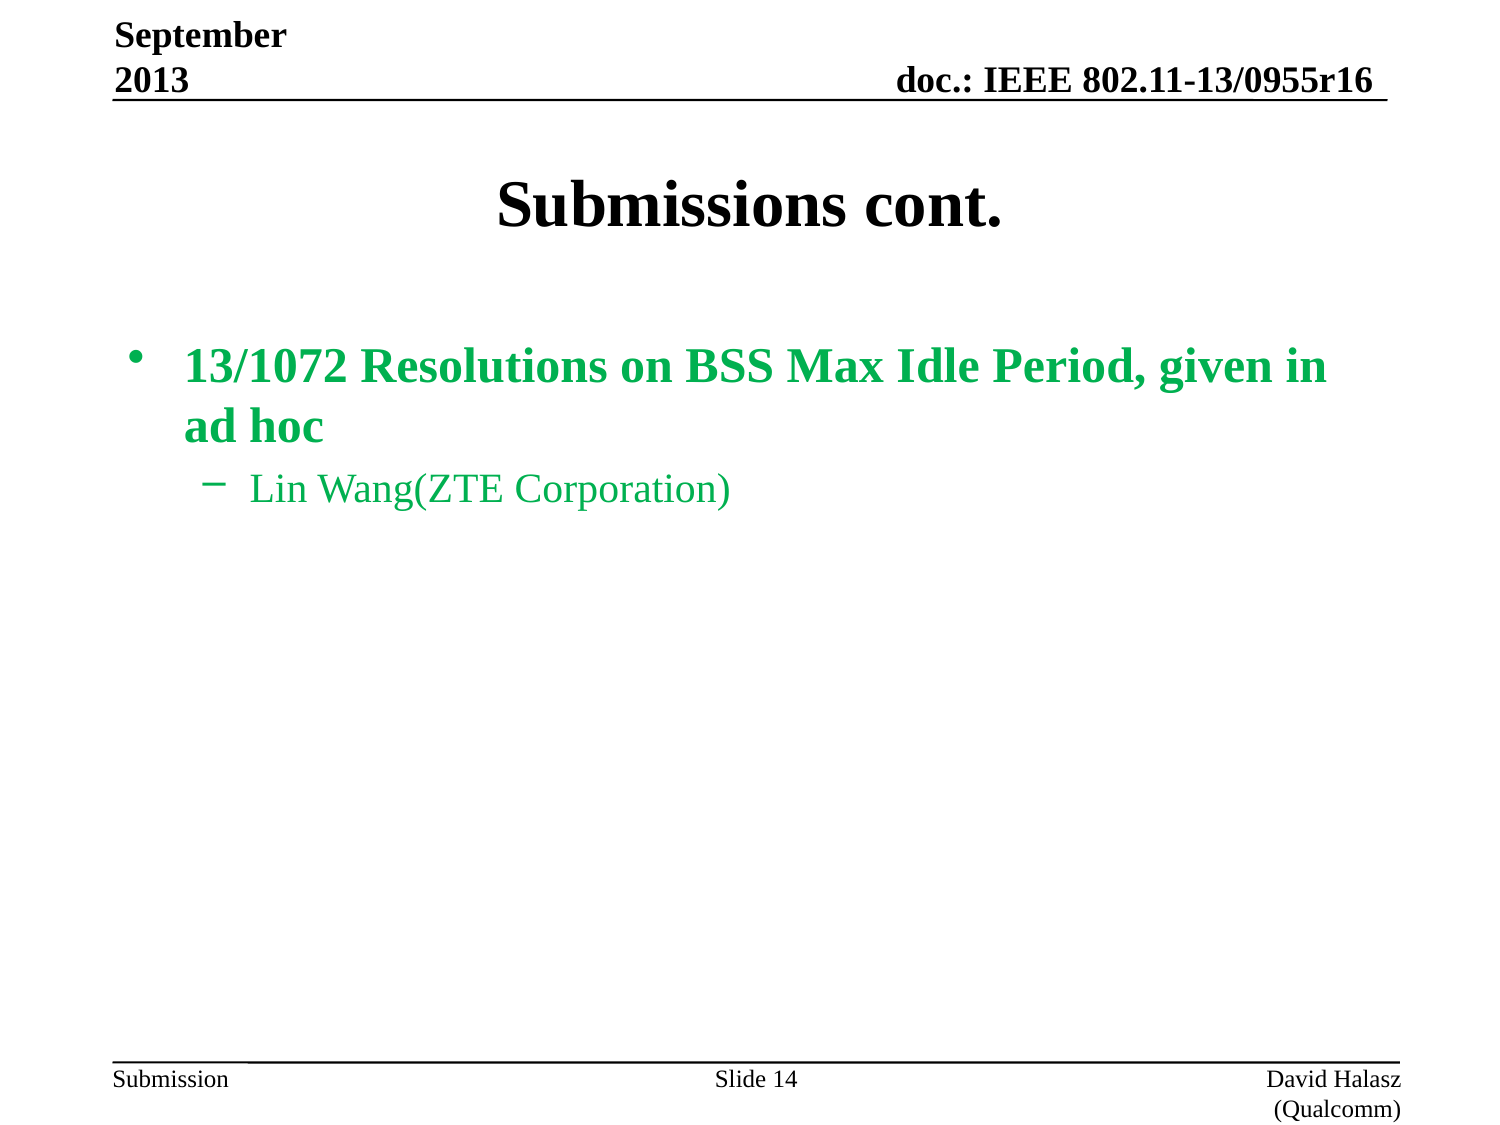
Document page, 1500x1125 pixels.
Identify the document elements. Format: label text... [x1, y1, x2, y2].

slide_number Slide 14 [712, 1061, 800, 1093]
title Submissions cont. [112, 112, 1388, 288]
footer David Halasz (Qualcomm) [1264, 1061, 1402, 1093]
list 13/1072 Resolutions on BSS Max Idle Period, given in ad hoc Lin Wang(ZTE Corporation) [112, 324, 1388, 1001]
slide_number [114, 54, 333, 101]
